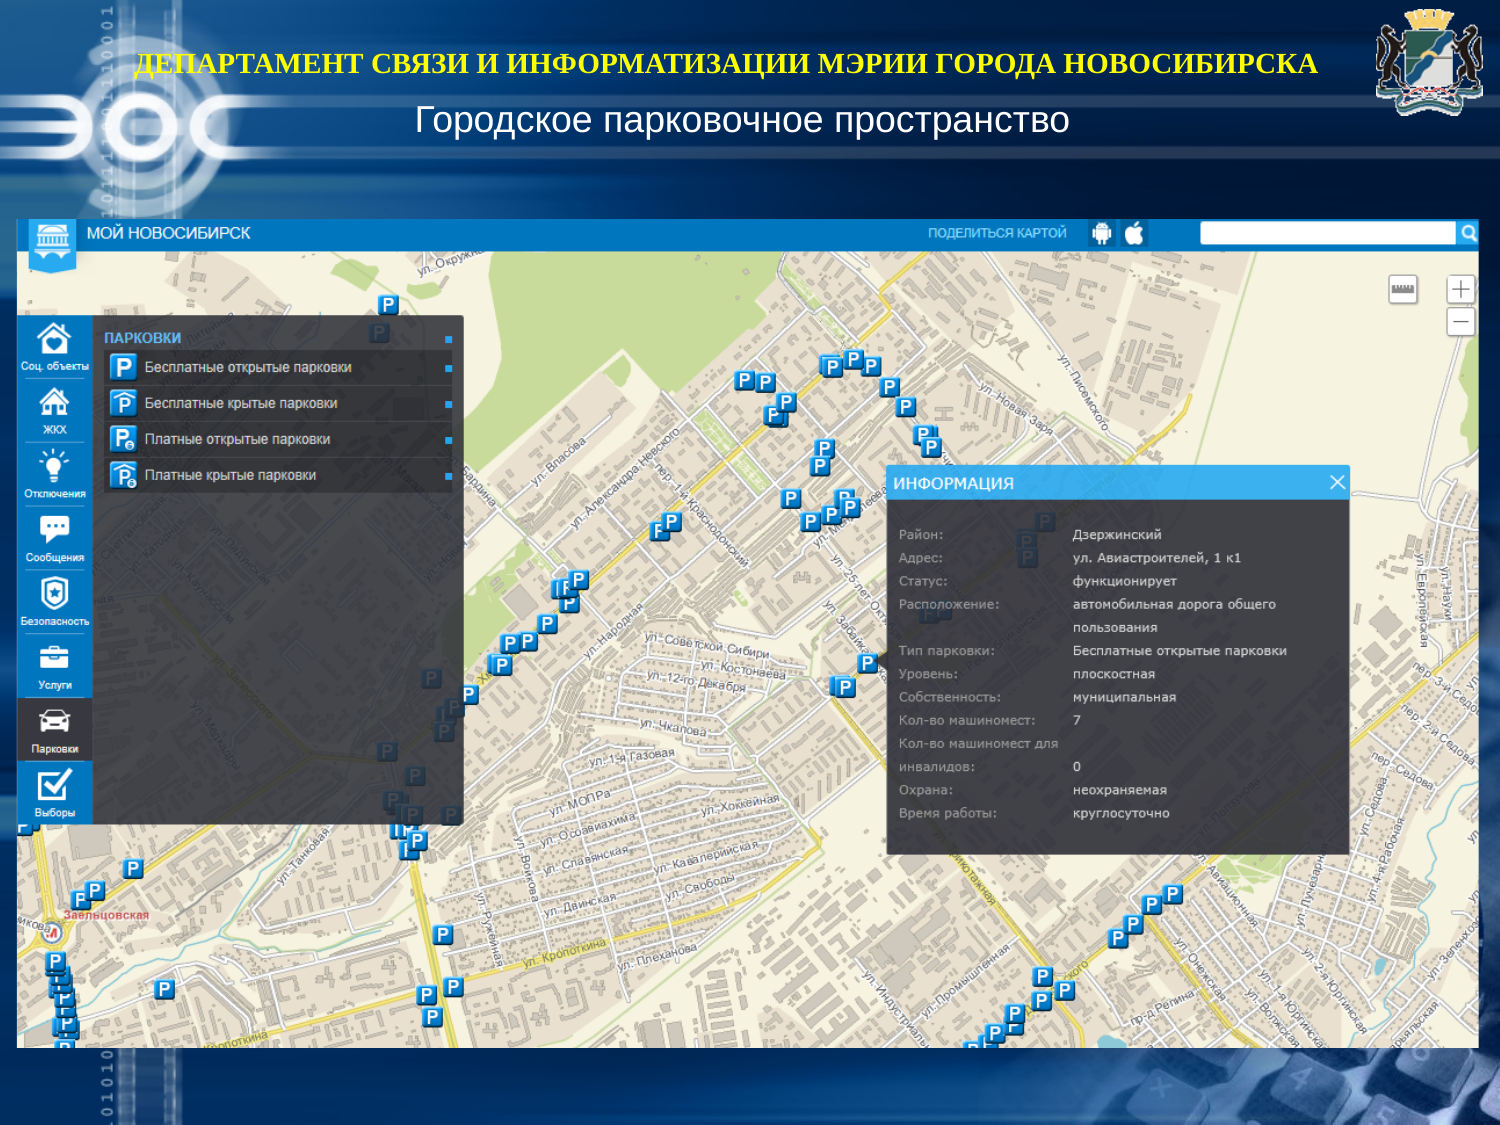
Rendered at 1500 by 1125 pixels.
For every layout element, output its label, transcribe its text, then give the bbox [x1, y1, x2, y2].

text_box ДЕПАРТАМЕНТ СВЯЗИ И ИНФОРМАТИЗАЦИИ МЭРИИ ГОРОДА НОВОСИБИРСКА [88, 37, 1365, 87]
text_box Городское парковочное пространство [399, 87, 1086, 148]
picture [0, 0, 1500, 1125]
